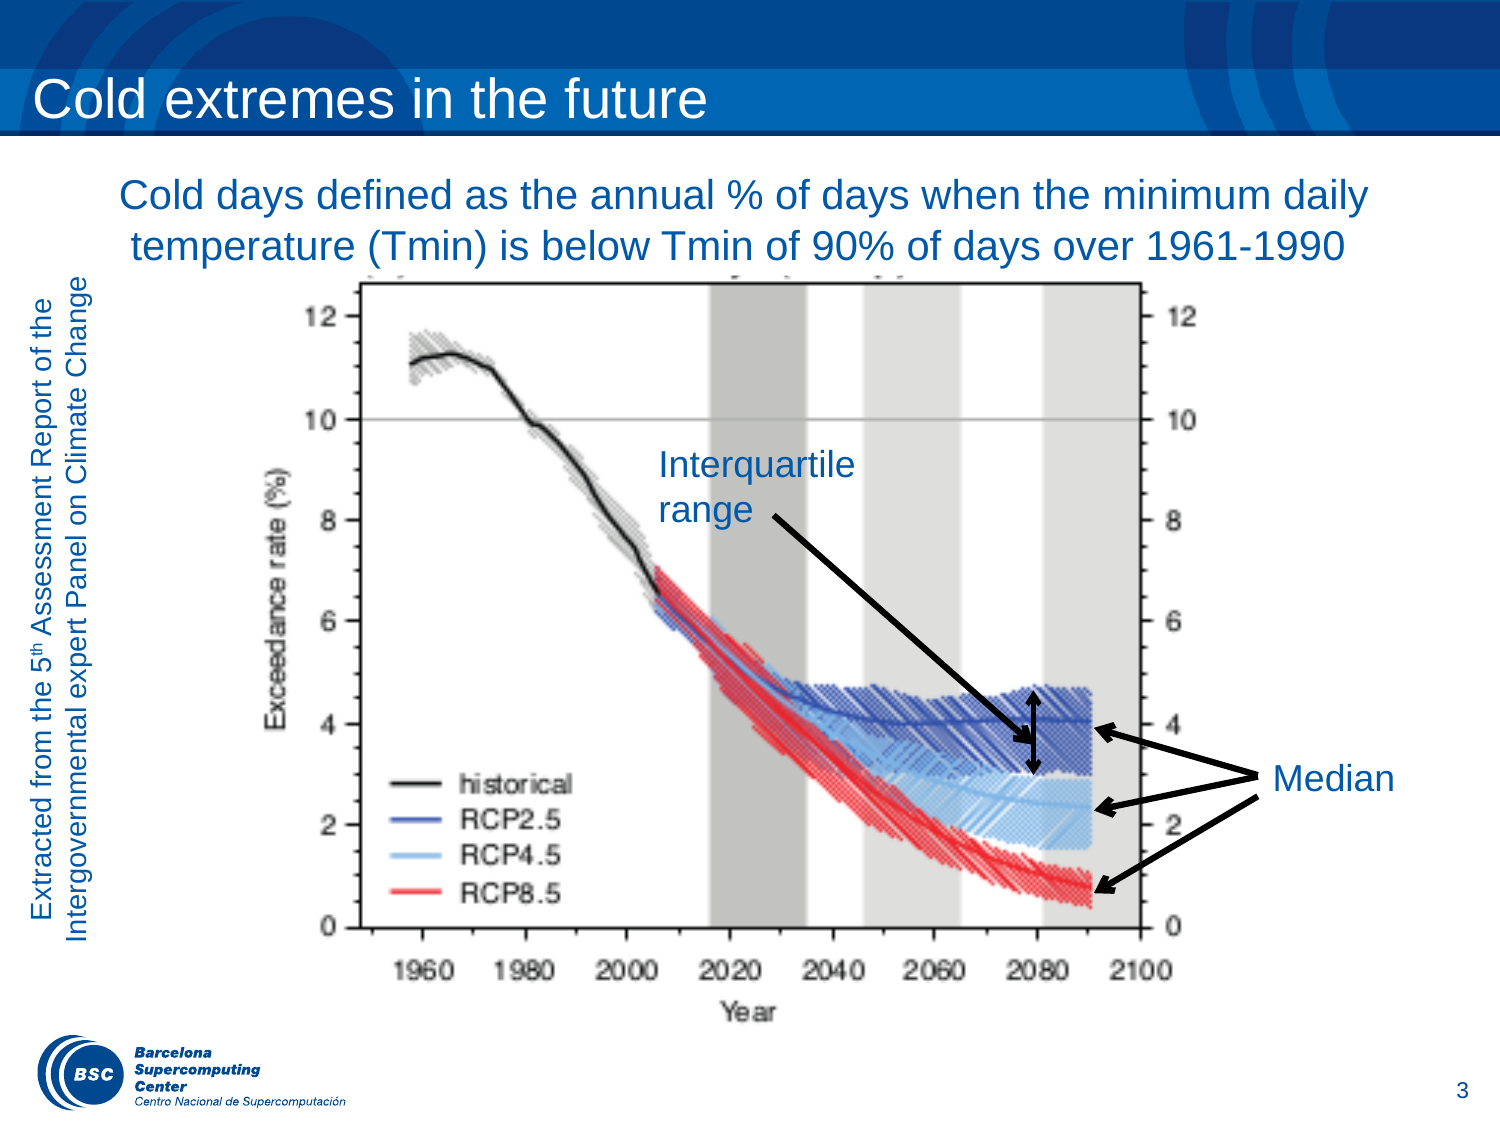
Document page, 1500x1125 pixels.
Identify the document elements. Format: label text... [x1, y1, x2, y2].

text_box Cold days defined as the annual % of days when the minimum daily temperature (Tmin) is below Tmin of 90% of days over 1961-1990 [17, 160, 1471, 276]
text_box Median [1262, 746, 1435, 806]
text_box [1093, 727, 1259, 776]
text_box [773, 514, 1034, 746]
picture [0, 0, 1500, 136]
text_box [1093, 796, 1259, 894]
text_box Extracted from the 5th Assessment Report of the Intergovernmental expert Panel on Climate Change [14, 255, 100, 965]
title Cold extremes in the future [17, 7, 1483, 138]
picture [229, 209, 1226, 1049]
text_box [1093, 776, 1259, 796]
slide_number 3 [1411, 1042, 1484, 1111]
